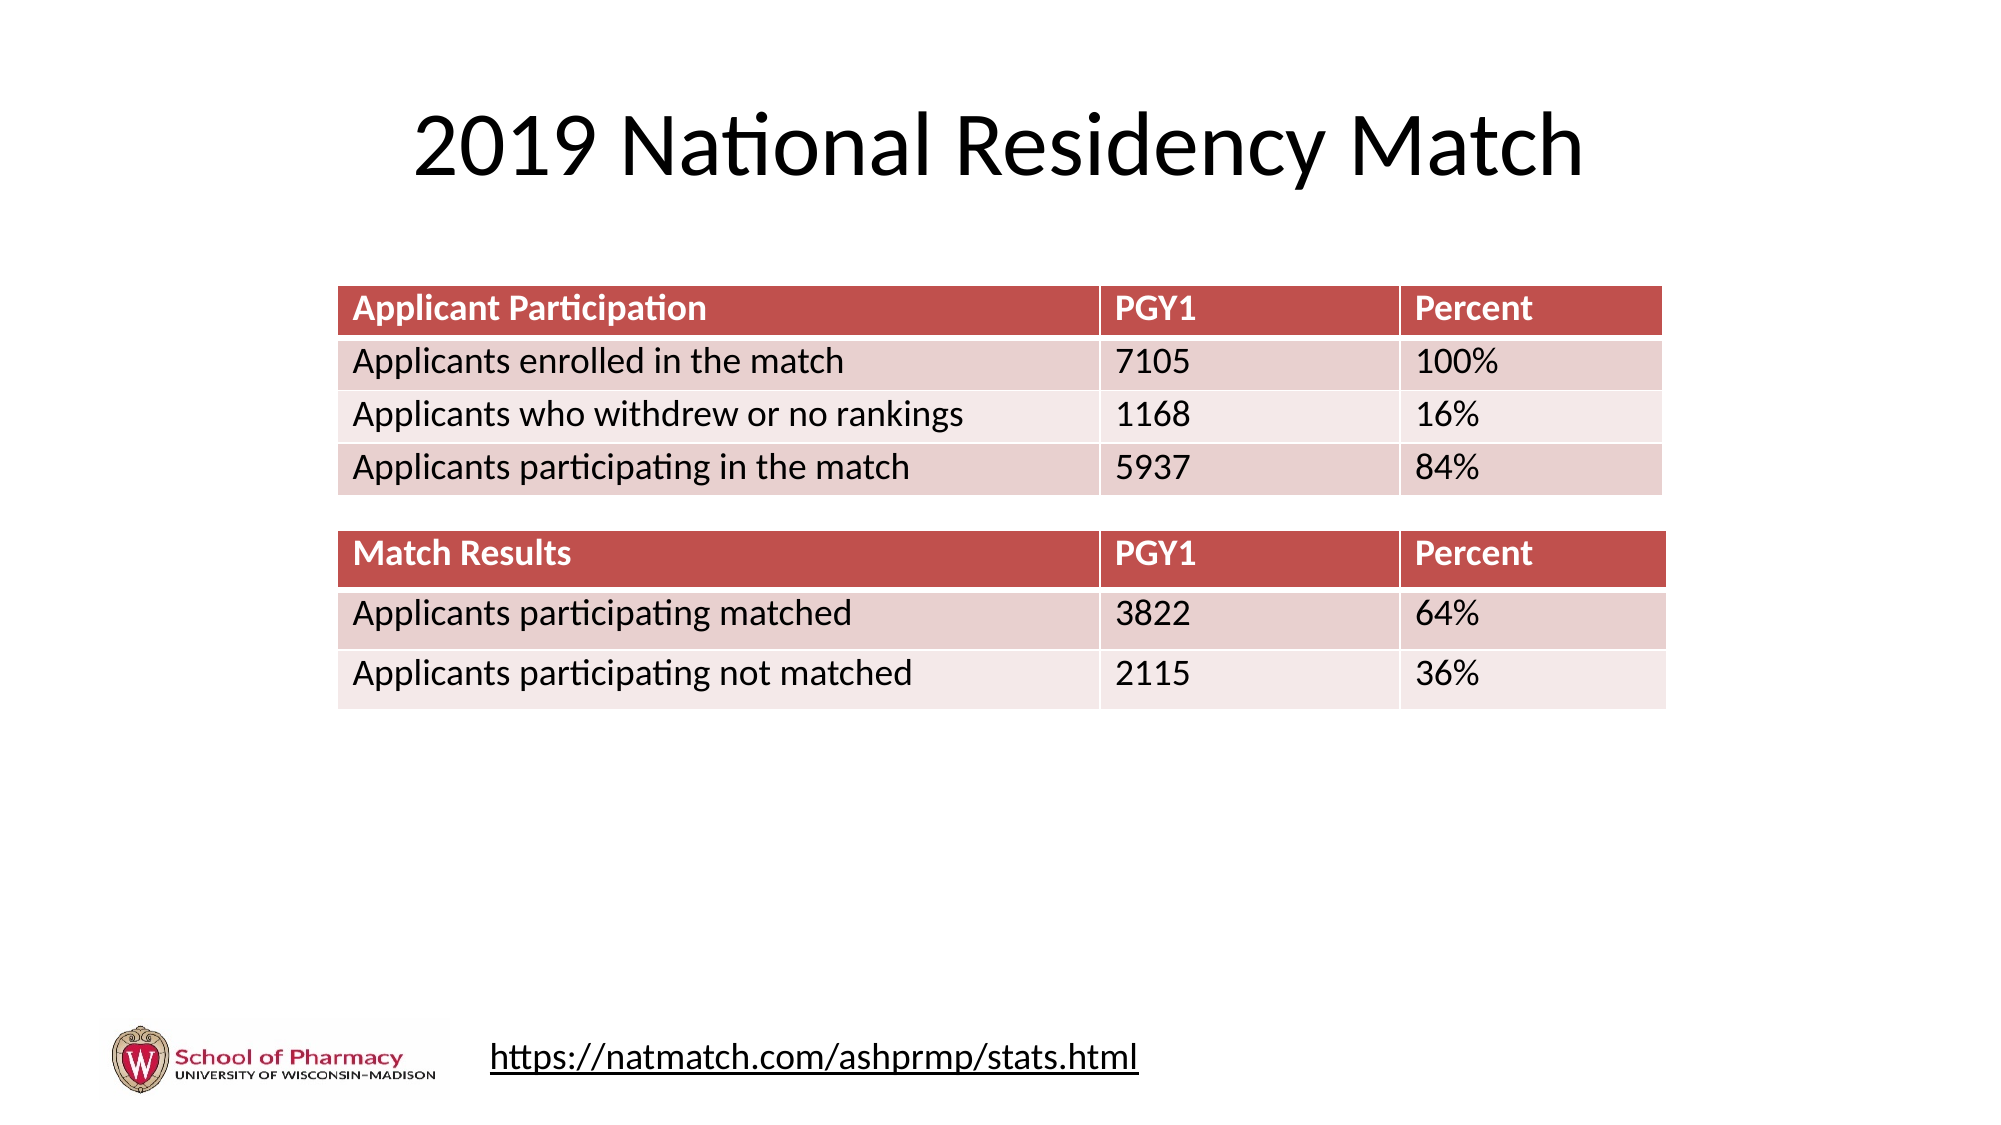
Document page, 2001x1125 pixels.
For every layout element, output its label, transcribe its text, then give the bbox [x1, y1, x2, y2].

table_header PGY1 [1101, 286, 1399, 335]
table_header Match Results [338, 531, 1099, 587]
table_header Percent [1401, 531, 1666, 587]
table_cell Applicants enrolled in the match [338, 341, 1099, 390]
table_cell 1168 [1101, 391, 1399, 442]
table_cell 7105 [1101, 341, 1399, 390]
picture [99, 1018, 450, 1100]
table_cell 100% [1401, 341, 1662, 390]
table_cell 2115 [1101, 651, 1399, 709]
table_header Percent [1401, 286, 1662, 335]
table_cell 3822 [1101, 593, 1399, 649]
table_cell Applicants participating matched [338, 593, 1099, 649]
table_cell 16% [1401, 391, 1662, 442]
table_header Applicant Participation [338, 286, 1099, 335]
table_cell 84% [1401, 444, 1662, 495]
table_cell 36% [1401, 651, 1666, 709]
table_cell Applicants participating in the match [338, 444, 1099, 495]
table_cell Applicants participating not matched [338, 651, 1099, 709]
table_header PGY1 [1101, 531, 1399, 587]
title 2019 National Residency Match [99, 45, 1900, 233]
table_cell 64% [1401, 593, 1666, 649]
table_cell Applicants who withdrew or no rankings [338, 391, 1099, 442]
table_cell 5937 [1101, 444, 1399, 495]
text_box https://natmatch.com/ashprmp/stats.html [474, 1024, 1688, 1085]
